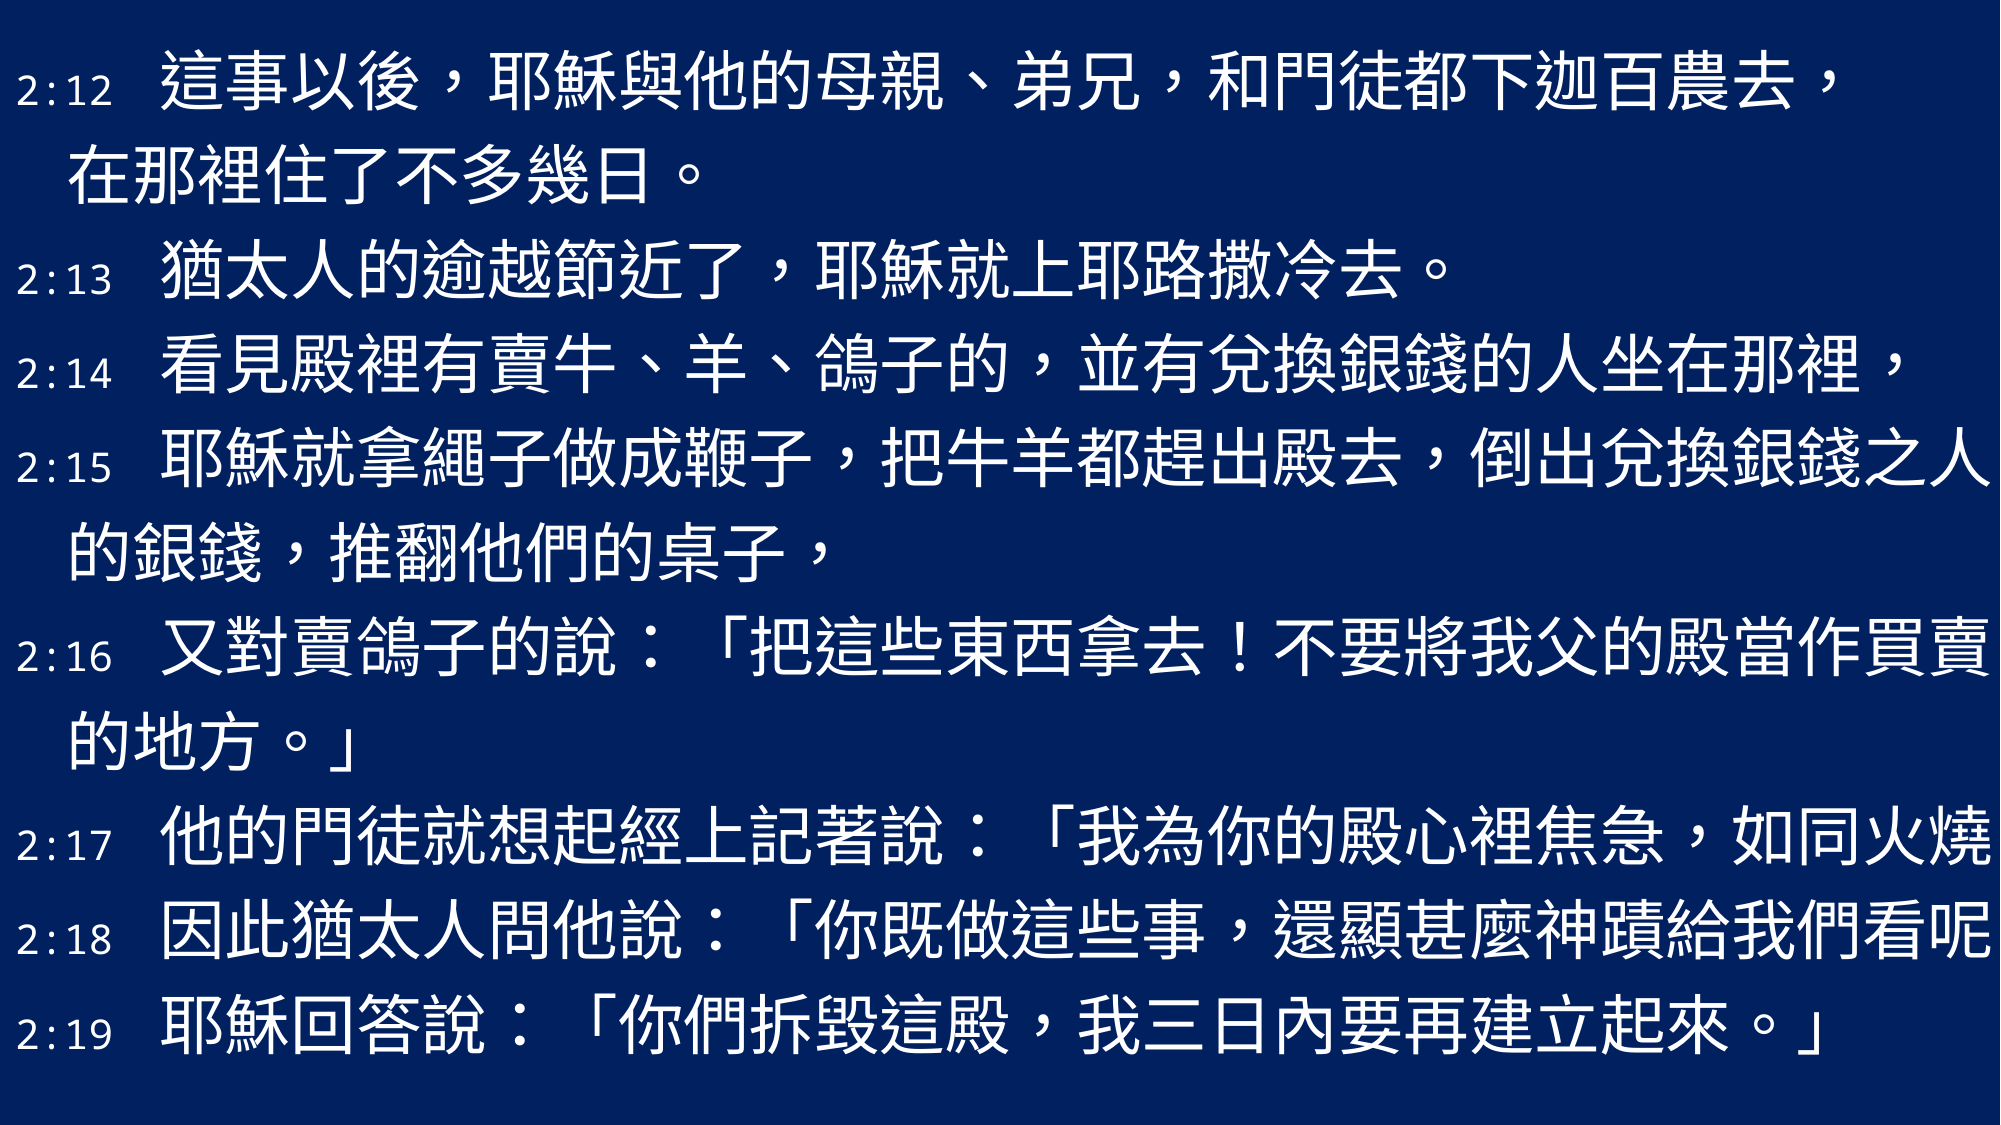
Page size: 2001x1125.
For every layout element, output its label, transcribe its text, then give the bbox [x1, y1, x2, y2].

list 2:12 這事以後，耶穌與他的母親、弟兄，和門徒都下迦百農去， 在那裡住了不多幾日。 2:13 猶太人的逾越節近了，耶穌就上耶路撒冷去。 2:14 看見殿裡有賣牛、羊、鴿子的，並有兌換銀錢的人坐在那裡， 2:15 耶穌就拿繩子做成鞭子，把牛羊都趕出殿去，倒出兌換銀錢之人 的銀錢，推翻他們的桌子， 2:16 又對賣鴿子的說：「把這些東西拿去！不要將我父的殿當作買賣 的地方。」 2:17 他的門徒就想起經上記著說：「我為你的殿心裡焦急，如同火燒。」 2:18 因此猶太人問他說：「你既做這些事，還顯甚麼神蹟給我們看呢？」 2:19 耶穌回答說：「你們拆毀這殿，我三日內要再建立起來。」 [0, 16, 2000, 1088]
